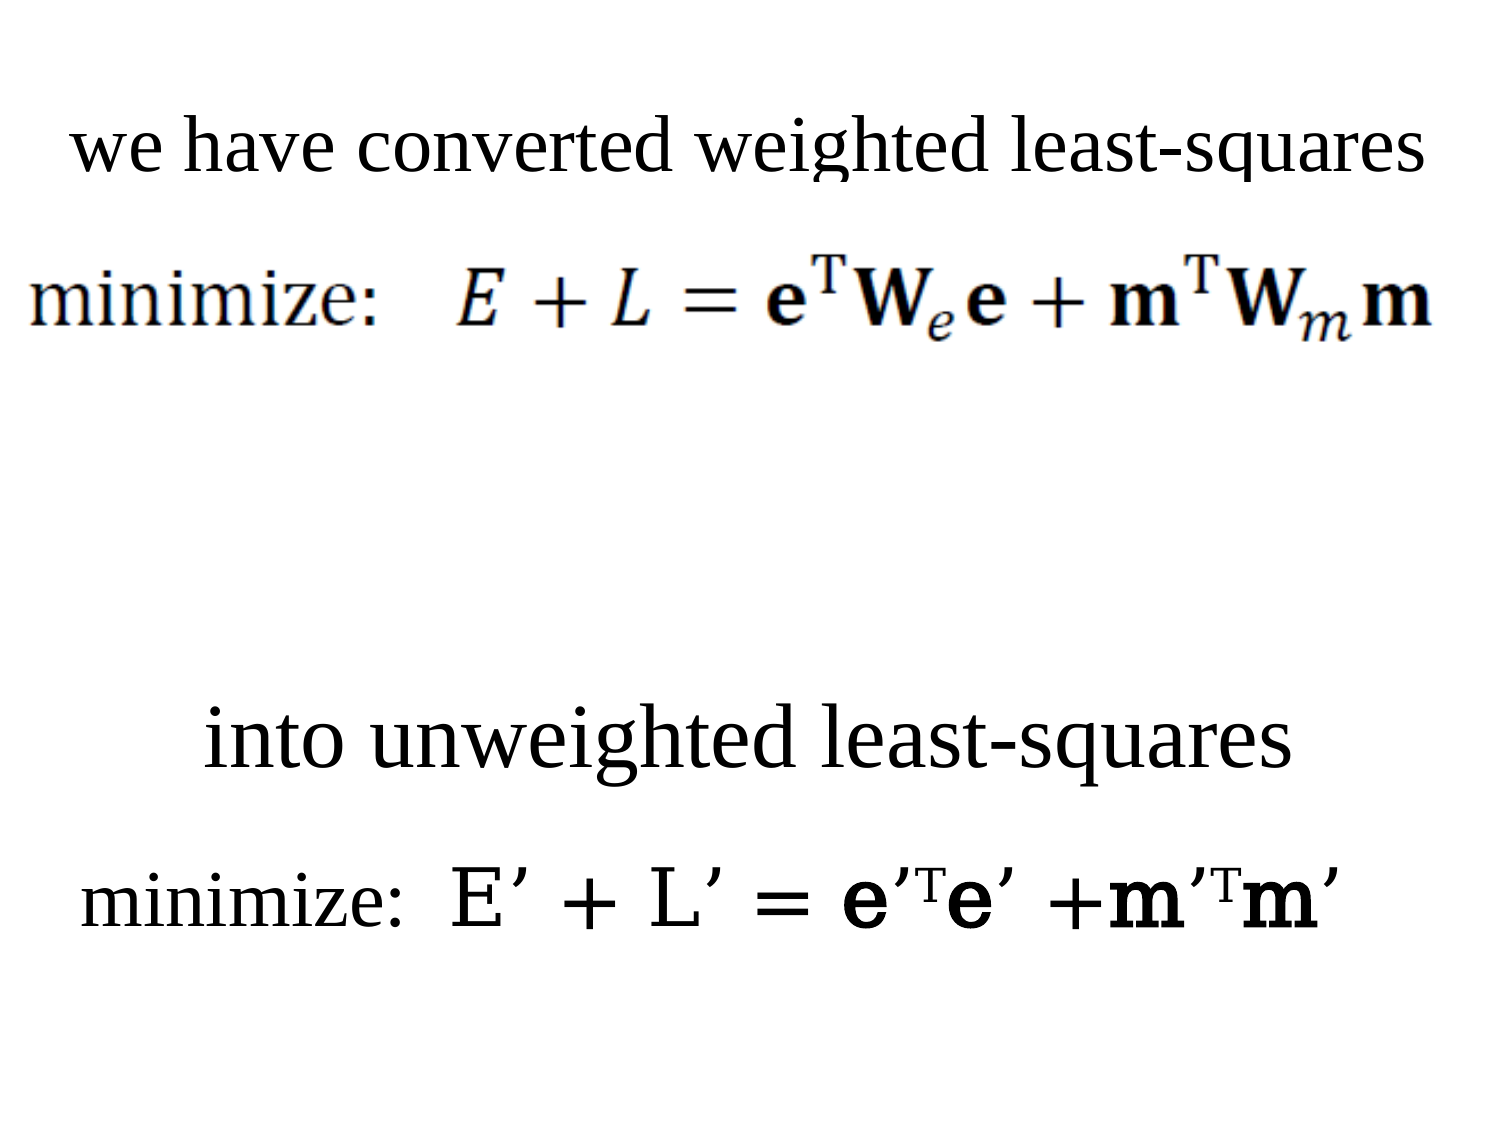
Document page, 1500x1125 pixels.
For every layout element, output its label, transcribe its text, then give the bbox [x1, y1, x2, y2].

picture [0, 181, 1473, 383]
text_box minimize: E’ + L’ = e’Te’ +m’Tm’ [49, 825, 1400, 988]
text_box into unweighted least-squares [0, 637, 1500, 825]
title we have converted weighted least-squares [0, 45, 1500, 233]
